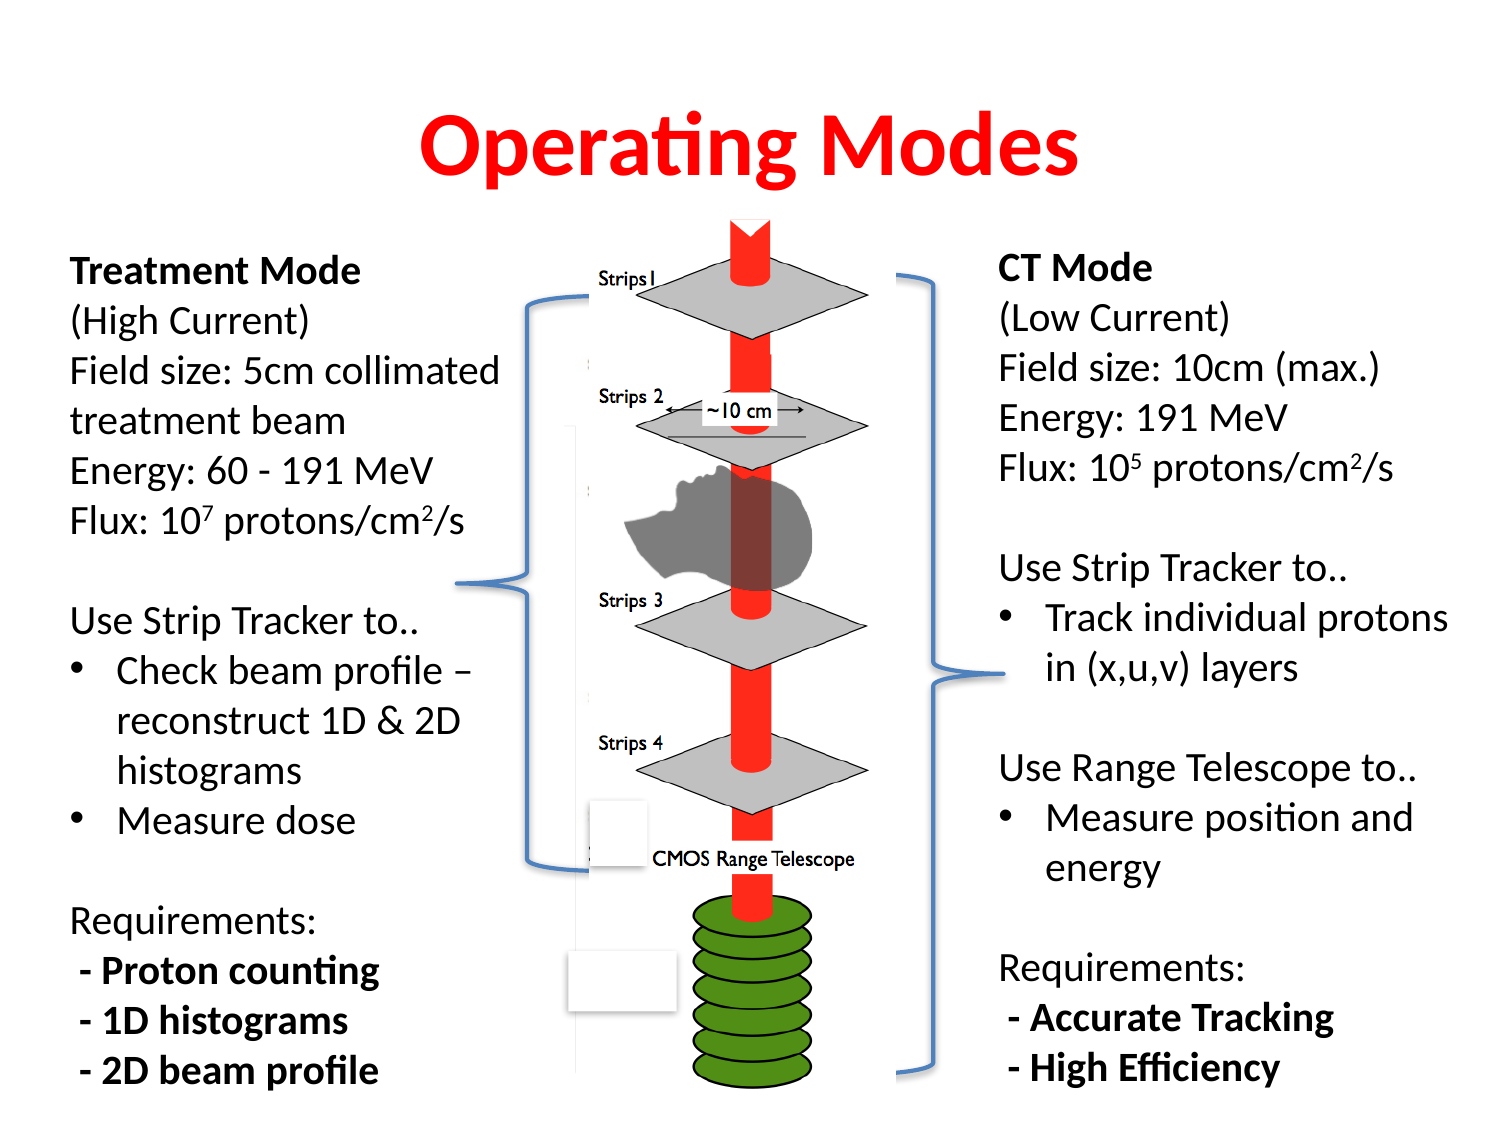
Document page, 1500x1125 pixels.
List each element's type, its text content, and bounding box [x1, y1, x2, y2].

text_box [454, 295, 559, 872]
picture [564, 217, 897, 1099]
text_box CT Mode (Low Current) Field size: 10cm (max.) Energy: 191 MeV Flux: 105 protons/cm2/s Use Strip Tracker to.. Track individual protons in (x,u,v) layers Use Range Telescope to.. Measure position and energy Requirements: - Accurate Tracking - High Efficiency [983, 232, 1483, 1098]
title Operating Modes [75, 45, 1425, 233]
text_box Treatment Mode (High Current) Field size: 5cm collimated treatment beam Energy: 60 - 191 MeV Flux: 107 protons/cm2/s Use Strip Tracker to.. Check beam profile – reconstruct 1D & 2D histograms Measure dose Requirements: - Proton counting - 1D histograms - 2D beam profile [54, 235, 522, 1101]
text_box [902, 273, 1006, 1075]
